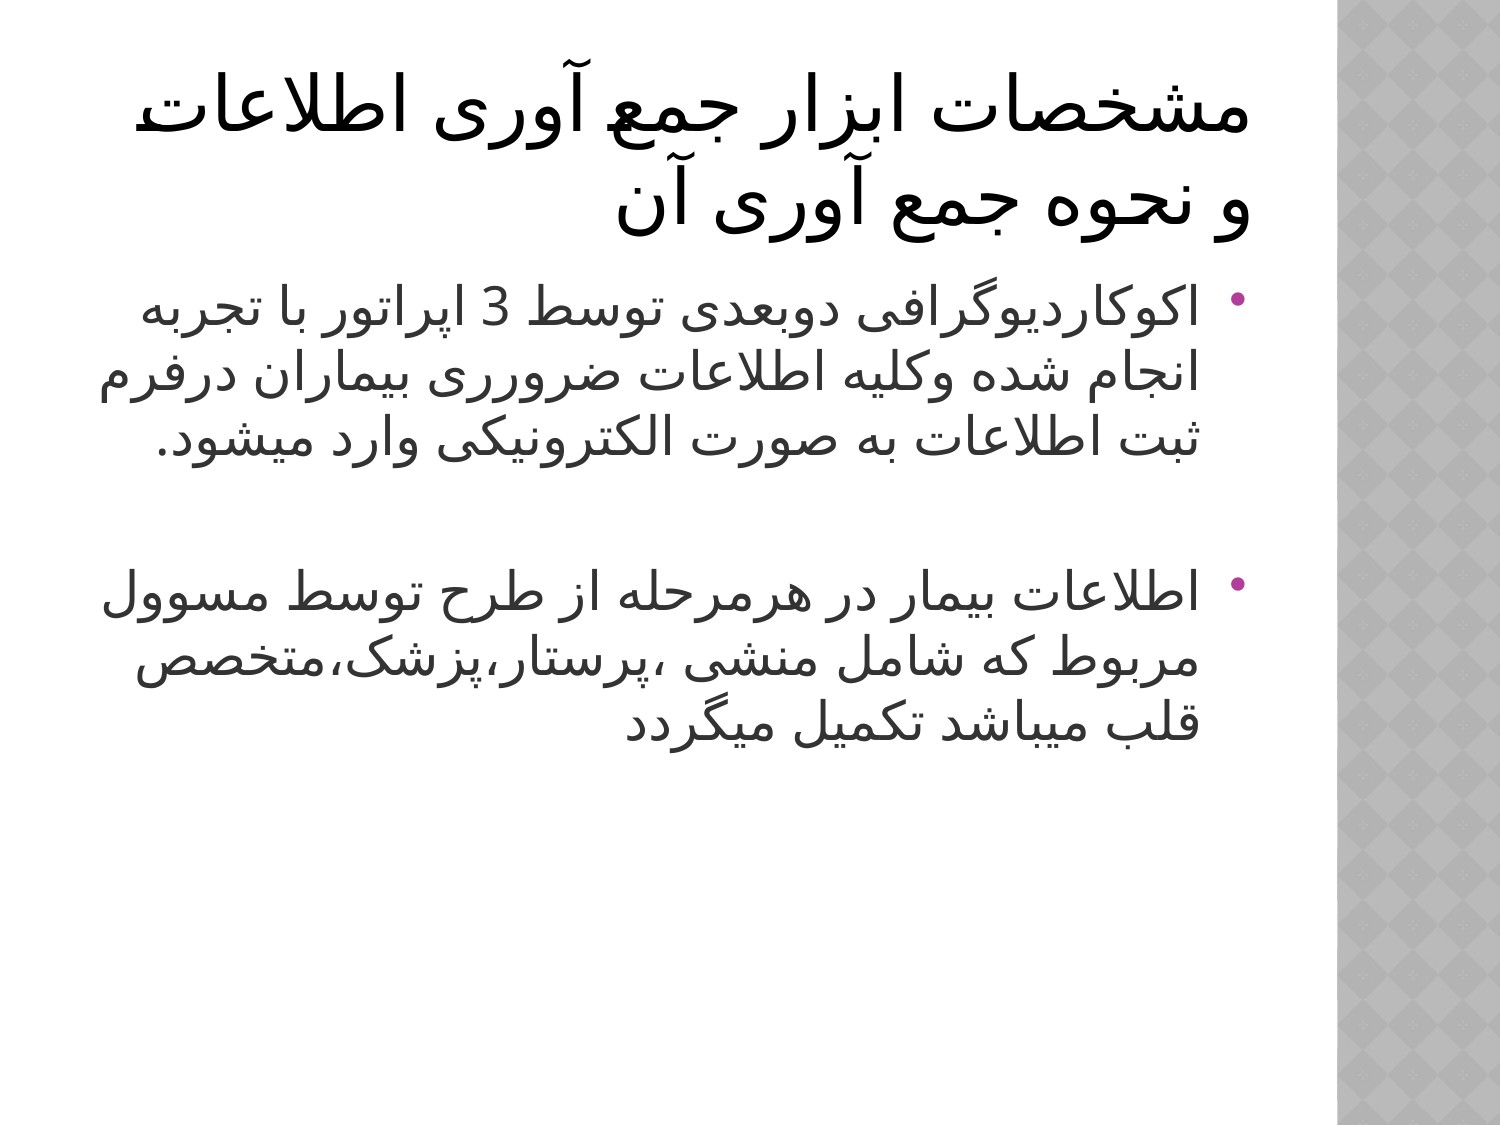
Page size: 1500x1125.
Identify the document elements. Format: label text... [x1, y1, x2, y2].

list اکوکاردیوگرافی دوبعدی توسط 3 اپراتور با تجربه انجام شده وکلیه اطلاعات ضرورری بیماران درفرم ثبت اطلاعات به صورت الکترونیکی وارد میشود. اطلاعات بیمار در هرمرحله از طرح توسط مسوول مربوط که شامل منشی ،پرستار،پزشک،متخصص قلب میباشد تکمیل میگردد [75, 264, 1263, 1059]
title مشخصات ابزار جمع آوری اطلاعات و نحوه جمع آوری آن [75, 52, 1263, 240]
